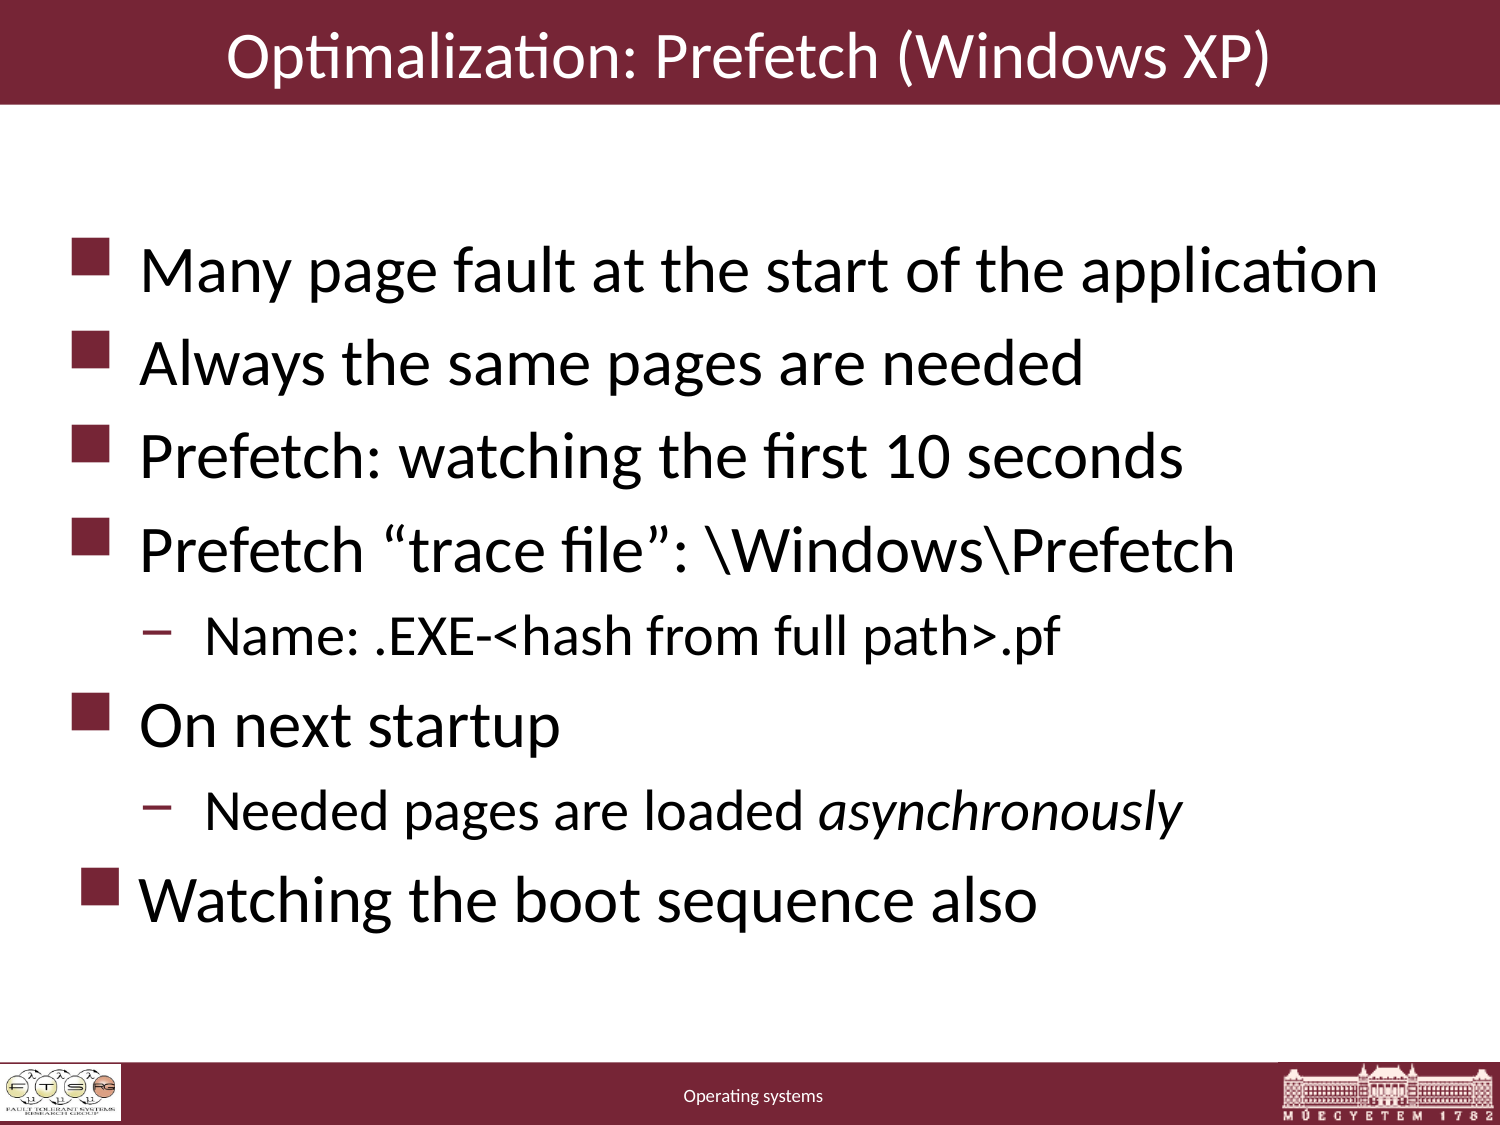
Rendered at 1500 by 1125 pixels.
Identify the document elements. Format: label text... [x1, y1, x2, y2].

title Optimalization: Prefetch (Windows XP) [0, 0, 1500, 106]
picture [0, 1064, 121, 1121]
picture [1278, 1062, 1500, 1125]
list Many page fault at the start of the application Always the same pages are needed Prefetch: watching the first 10 seconds Prefetch “trace file”: \Windows\Prefetch Name: .EXE-<hash from full path>.pf On next startup Needed pages are loaded asynchronously Watching the boot sequence also [49, 124, 1451, 1039]
